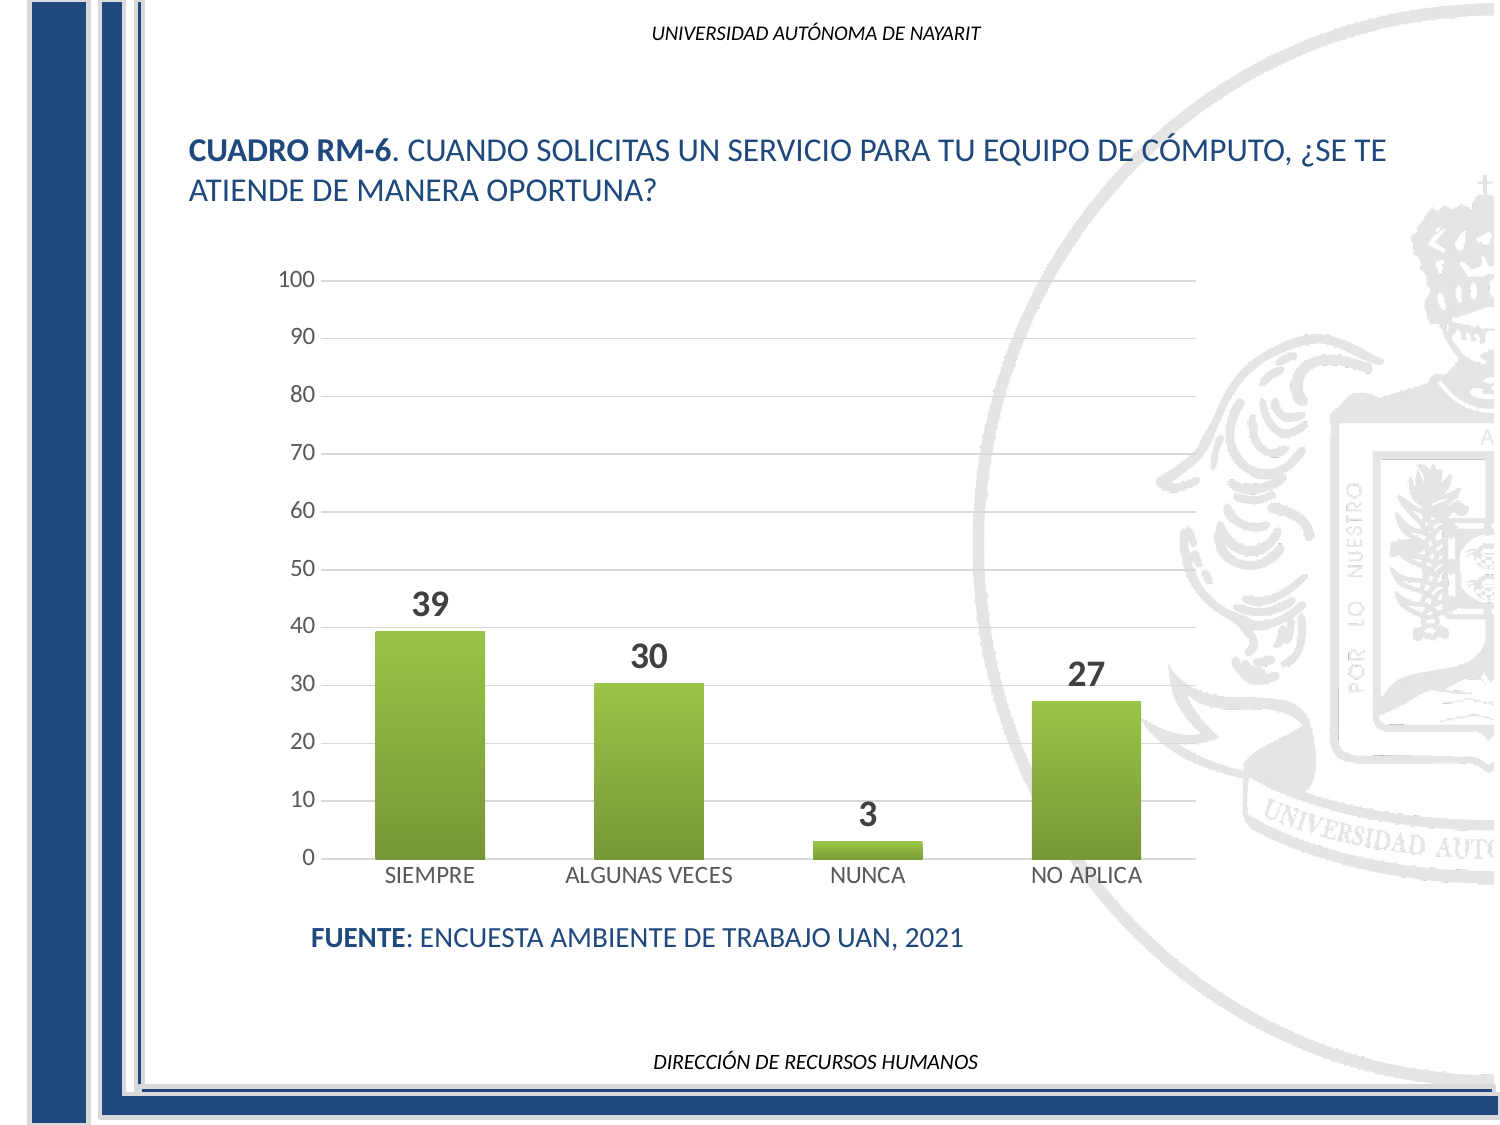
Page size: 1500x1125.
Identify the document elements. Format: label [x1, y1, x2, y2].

text_box [29, 0, 1500, 1125]
chart [258, 255, 1216, 904]
